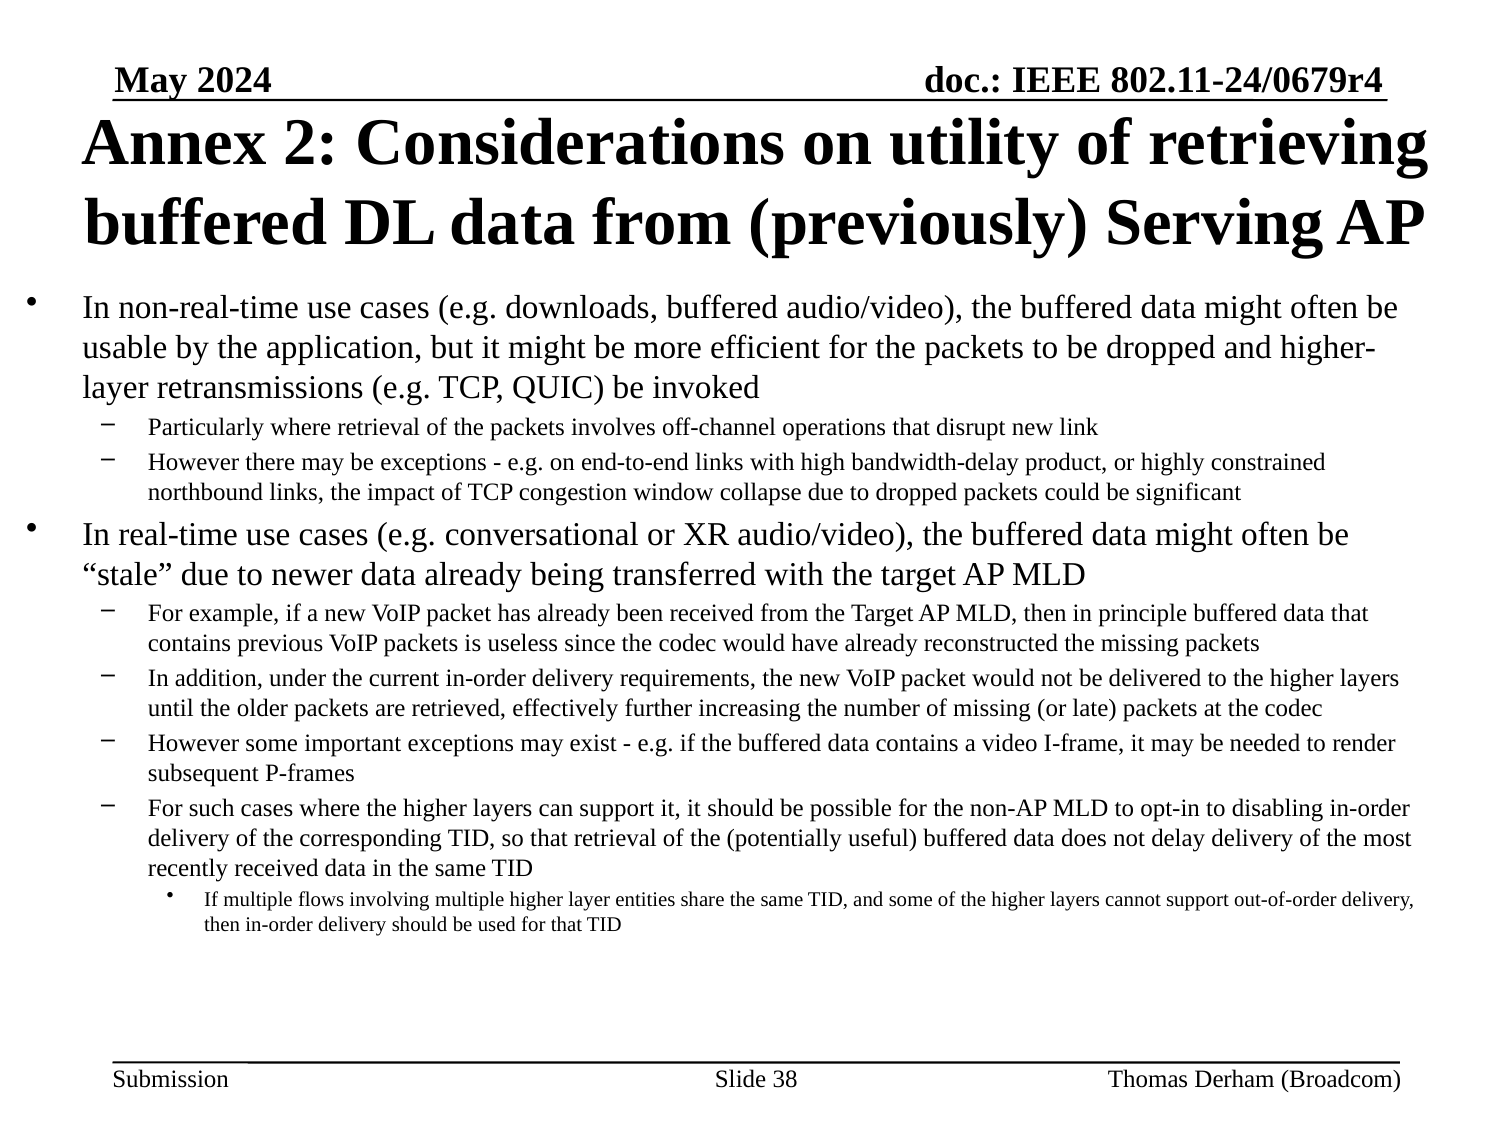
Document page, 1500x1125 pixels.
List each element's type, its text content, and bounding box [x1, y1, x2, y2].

title Annex 2: Considerations on utility of retrieving buffered DL data from (previously) Serving AP [0, 90, 1500, 266]
slide_number Slide 38 [712, 1061, 800, 1093]
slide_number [114, 54, 274, 90]
text_box In non-real-time use cases (e.g. downloads, buffered audio/video), the buffered data might often be usable by the application, but it might be more efficient for the packets to be dropped and higher-layer retransmissions (e.g. TCP, QUIC) be invoked Particularly where retrieval of the packets involves off-channel operations that disrupt new link However there may be exceptions - e.g. on end-to-end links with high bandwidth-delay product, or highly constrained northbound links, the impact of TCP congestion window collapse due to dropped packets could be significant In real-time use cases (e.g. conversational or XR audio/video), the buffered data might often be “stale” due to newer data already being transferred with the target AP MLD For example, if a new VoIP packet has already been received from the Target AP MLD, then in principle buffered data that contains previous VoIP packets is useless since the codec would have already reconstructed the missing packets In addition, under the current in-order delivery requirements, the new VoIP packet would not be delivered to the higher layers until the older packets are retrieved, effectively further increasing the number of missing (or late) packets at the codec However some important exceptions may exist - e.g. if the buffered data contains a video I-frame, it may be needed to render subsequent P-frames For such cases where the higher layers can support it, it should be possible for the non-AP MLD to opt-in to disabling in-order delivery of the corresponding TID, so that retrieval of the (potentially useful) buffered data does not delay delivery of the most recently received data in the same TID If multiple flows involving multiple higher layer entities share the same TID, and some of the higher layers cannot support out-of-order delivery, then in-order delivery should be used for that TID [10, 277, 1445, 1053]
footer Thomas Derham (Broadcom) [1103, 1061, 1402, 1093]
list [16, 268, 1451, 1044]
